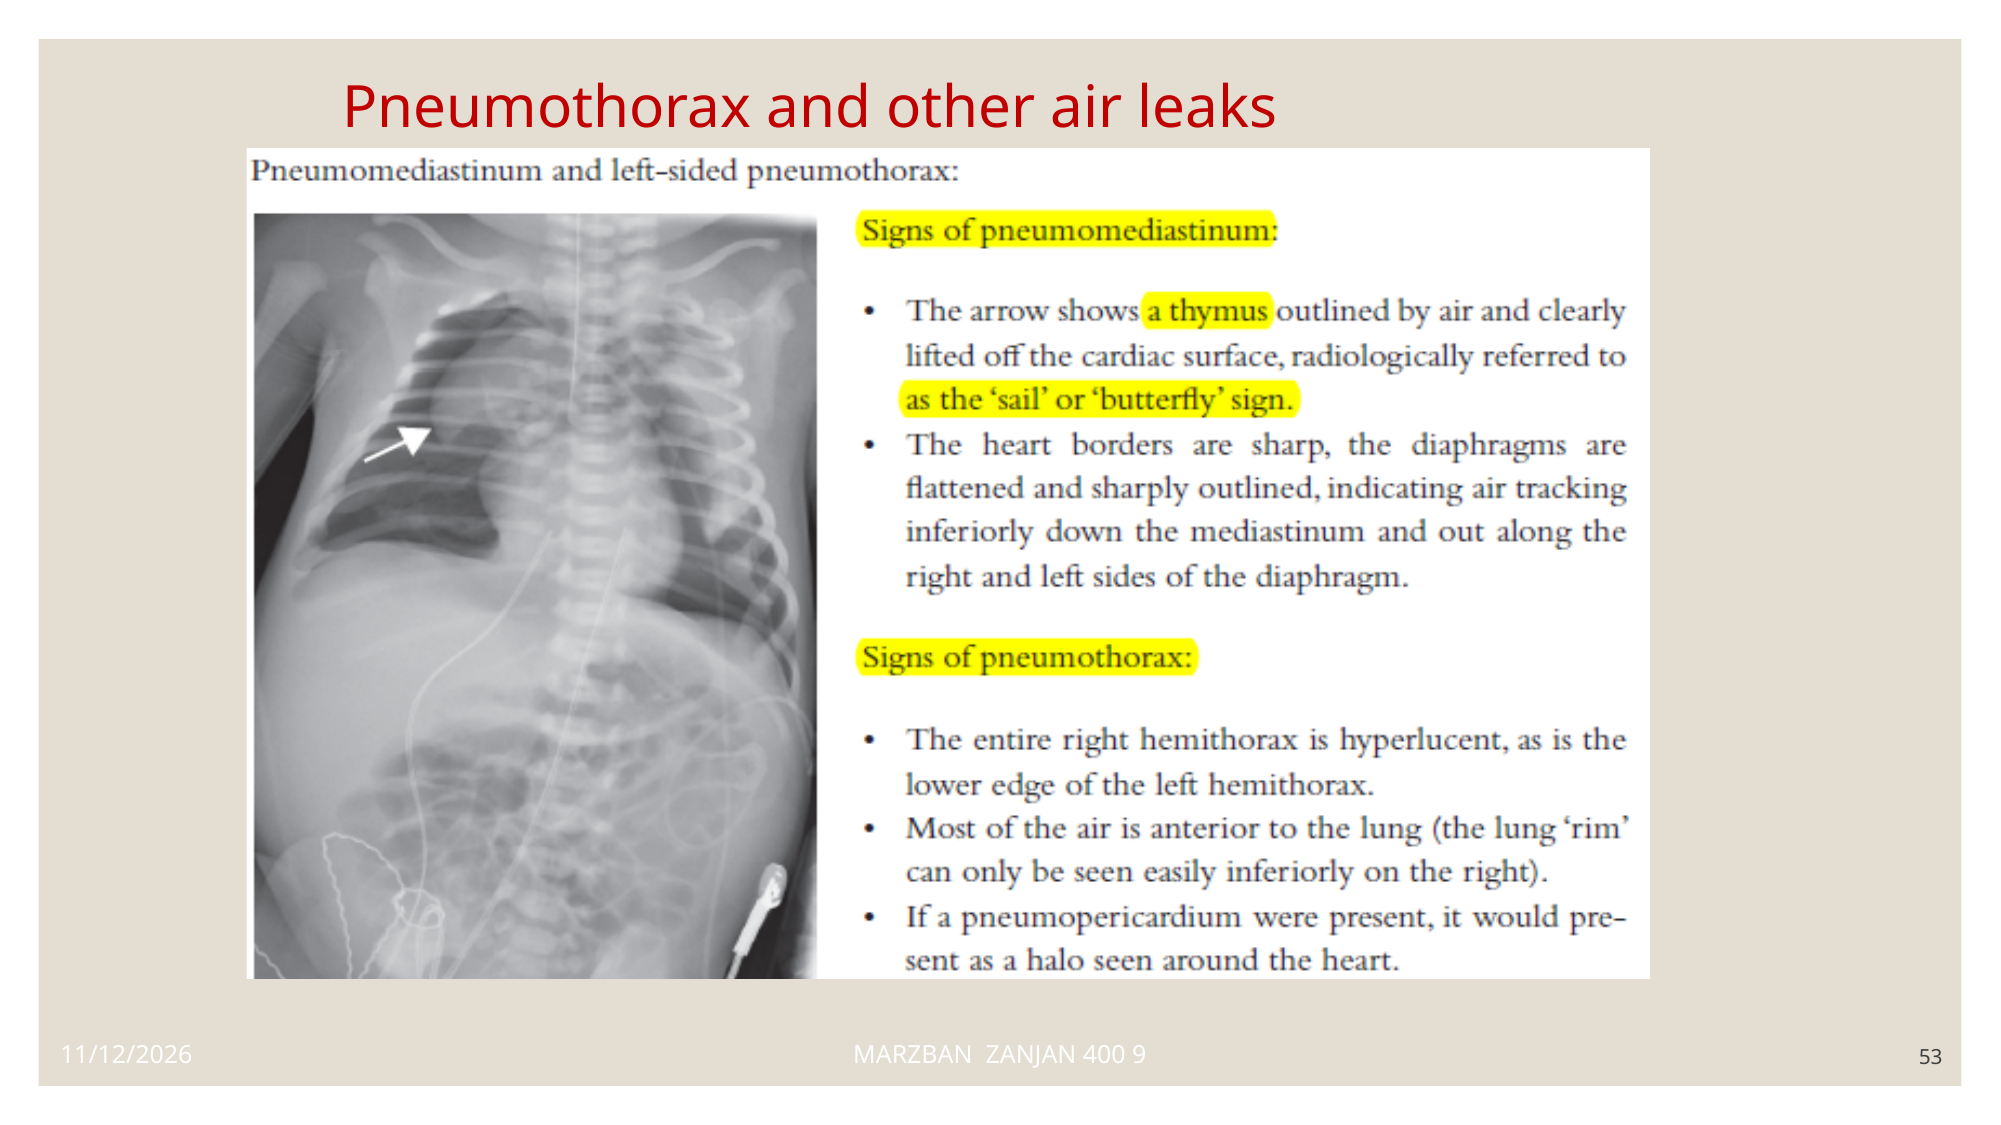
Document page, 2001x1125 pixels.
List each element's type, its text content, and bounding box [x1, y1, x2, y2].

text_box Pneumothorax and other air leaks [327, 19, 1292, 144]
footer MARZBAN ZANJAN 400 9 [572, 1034, 1428, 1080]
slide_number 53 [1717, 1034, 1958, 1080]
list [246, 148, 1650, 979]
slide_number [45, 1034, 495, 1080]
